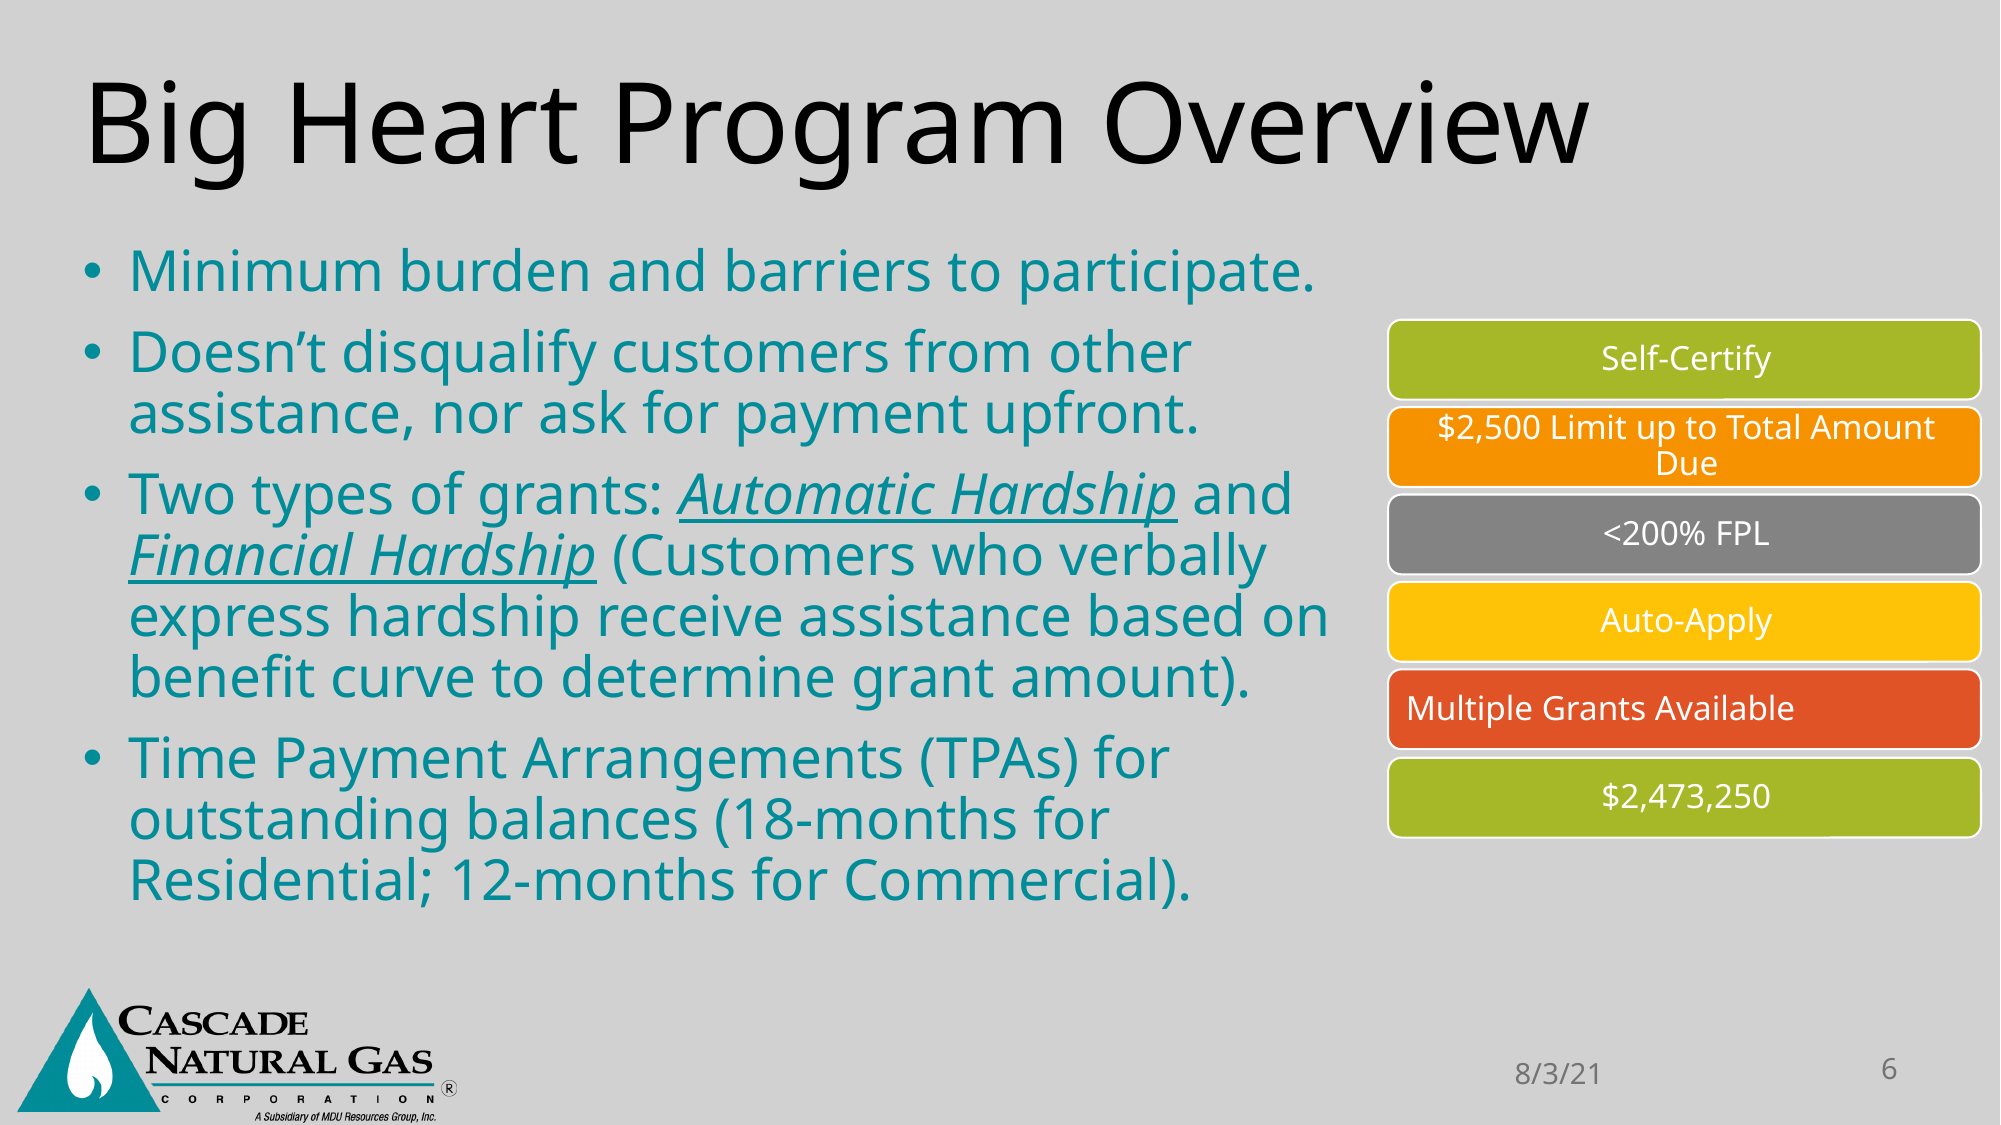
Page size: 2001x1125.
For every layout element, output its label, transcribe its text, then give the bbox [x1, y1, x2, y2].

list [1388, 171, 1981, 986]
list Minimum burden and barriers to participate. Doesn’t disqualify customers from other assistance, nor ask for payment upfront. Two types of grants: Automatic Hardship and Financial Hardship (Customers who verbally express hardship receive assistance based on benefit curve to determine grant amount). Time Payment Arrangements (TPAs) for outstanding balances (18-months for Residential; 12-months for Commercial). [67, 235, 1356, 958]
text_box Big Heart Program Overview [67, 21, 1913, 196]
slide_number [1368, 1042, 1750, 1103]
picture [17, 988, 457, 1125]
slide_number 6 [1769, 1042, 1913, 1103]
